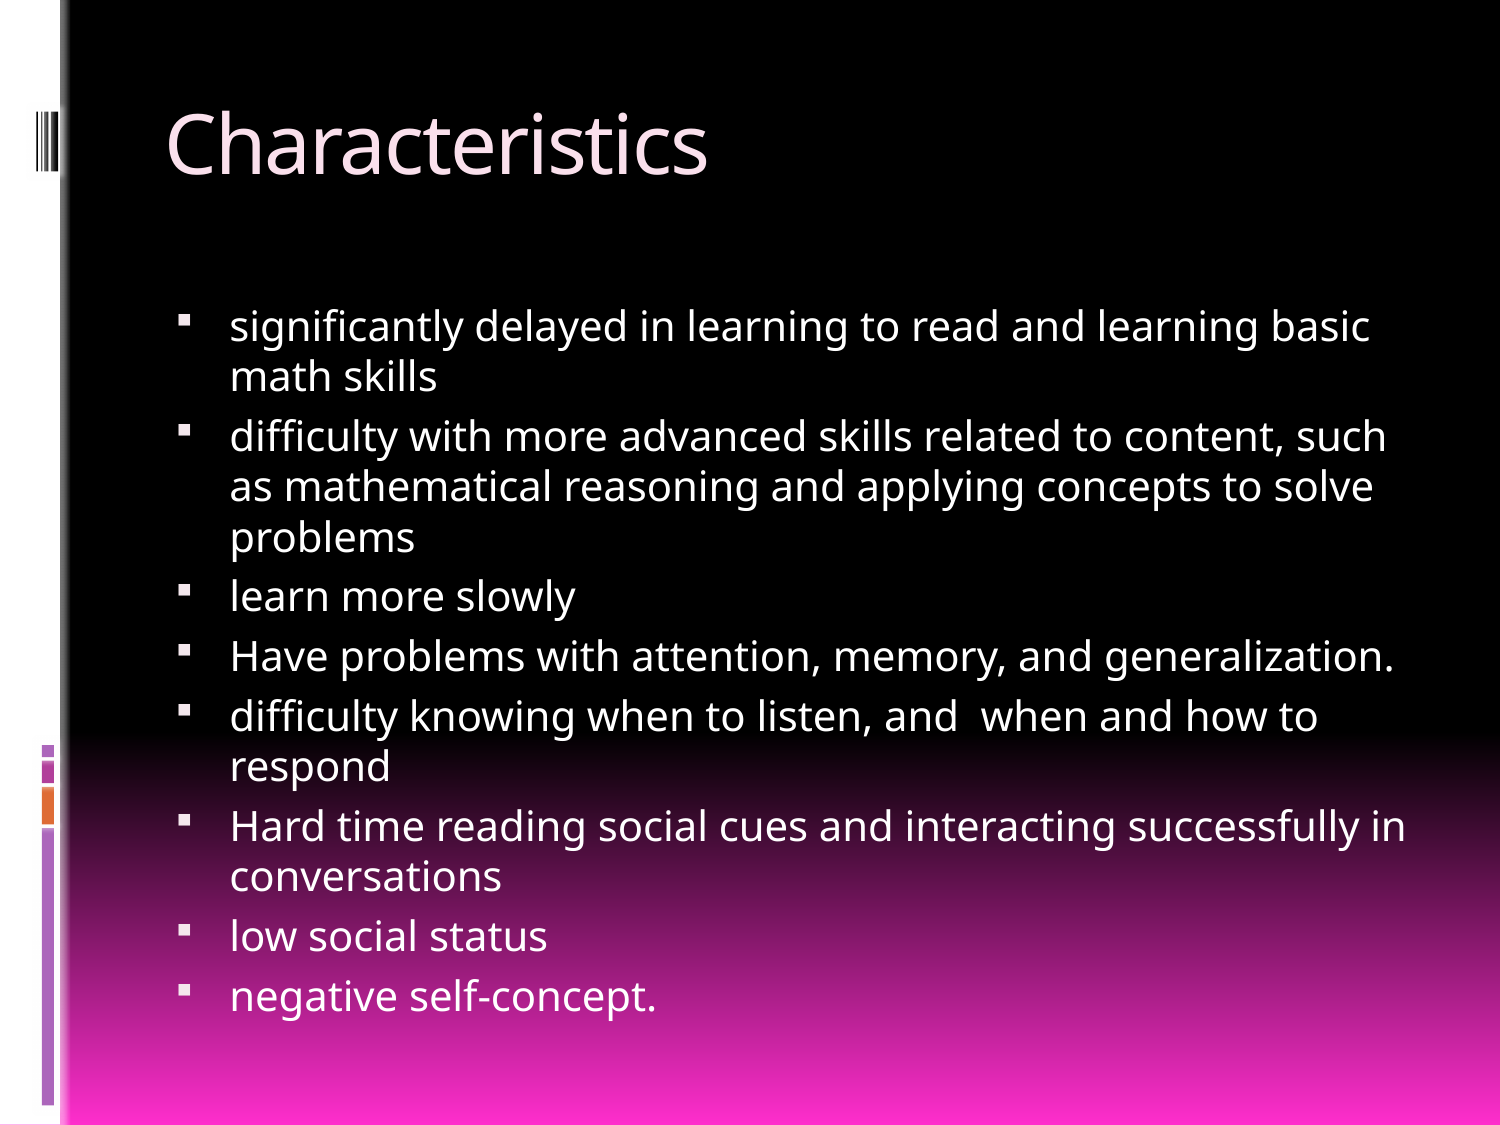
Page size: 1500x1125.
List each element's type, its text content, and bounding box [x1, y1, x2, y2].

title Characteristics [150, 83, 1425, 234]
list significantly delayed in learning to read and learning basic math skills difficulty with more advanced skills related to content, such as mathematical reasoning and applying concepts to solve problems learn more slowly Have problems with attention, memory, and generalization. difficulty knowing when to listen, and when and how to respond Hard time reading social cues and interacting successfully in conversations low social status negative self-concept. [150, 292, 1425, 1043]
